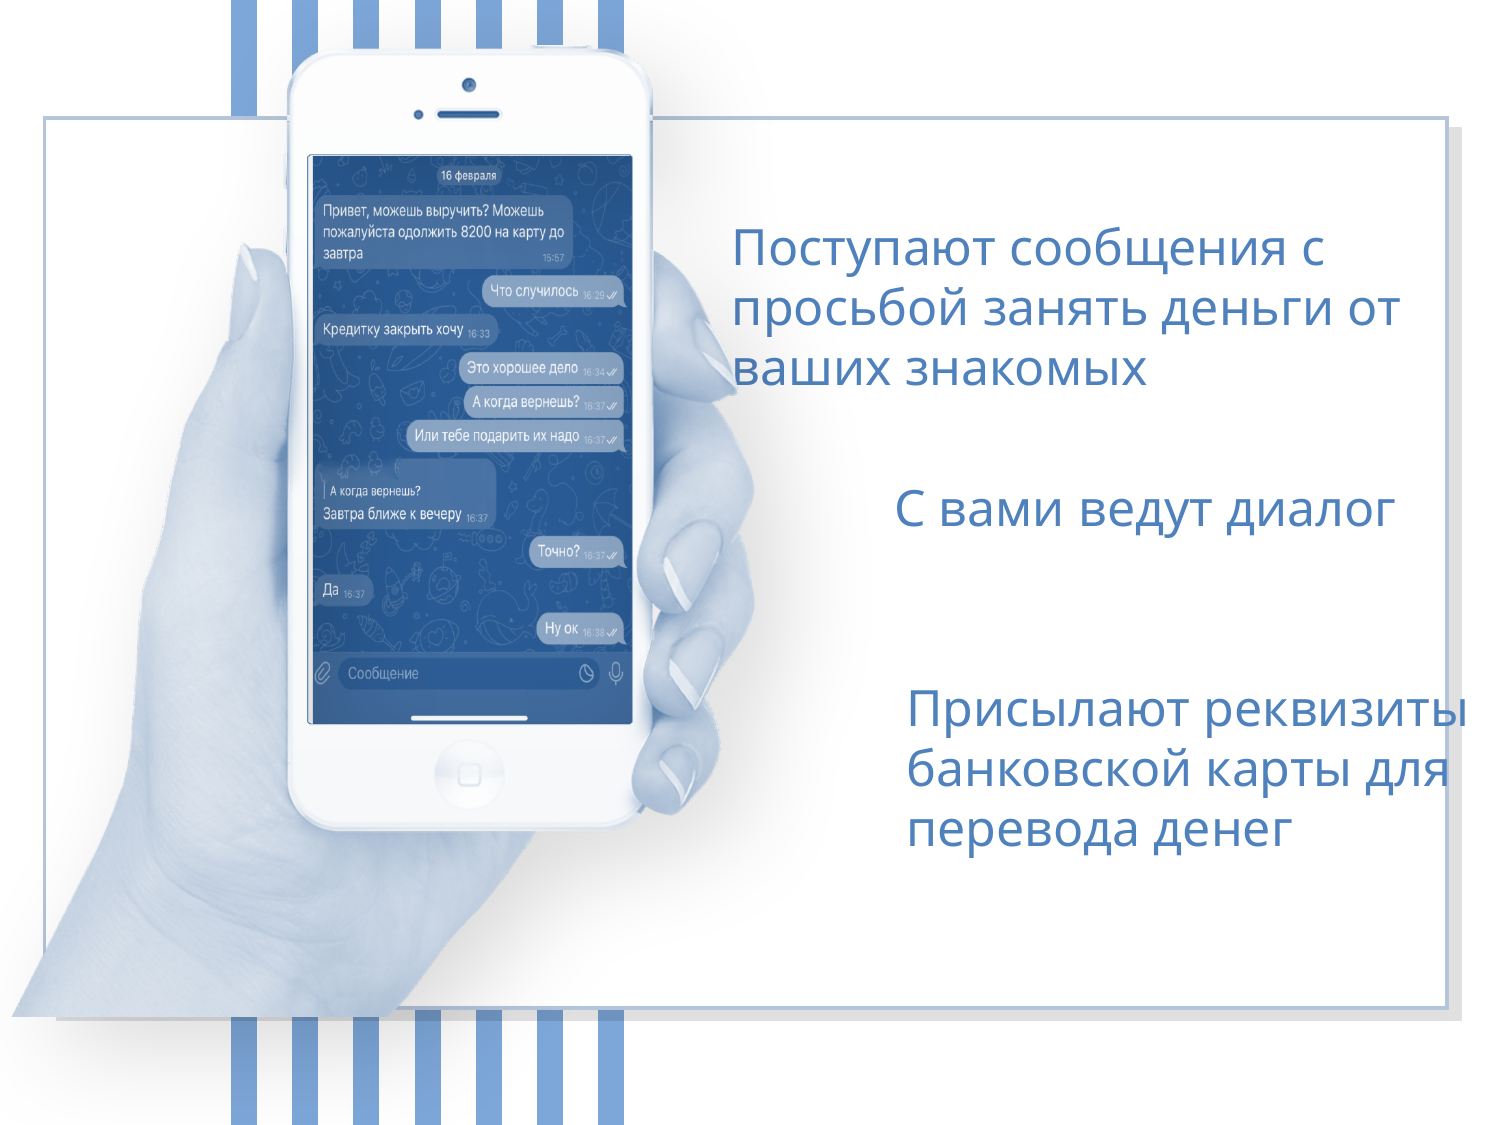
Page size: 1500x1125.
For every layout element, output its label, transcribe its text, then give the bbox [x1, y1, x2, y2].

text_box Поступают сообщения с просьбой занять деньги от ваших знакомых [829, 208, 1485, 403]
picture [0, 0, 1500, 1125]
text_box Присылают реквизиты банковской карты для перевода денег [891, 668, 1500, 864]
text_box С вами ведут диалог [879, 468, 1500, 544]
